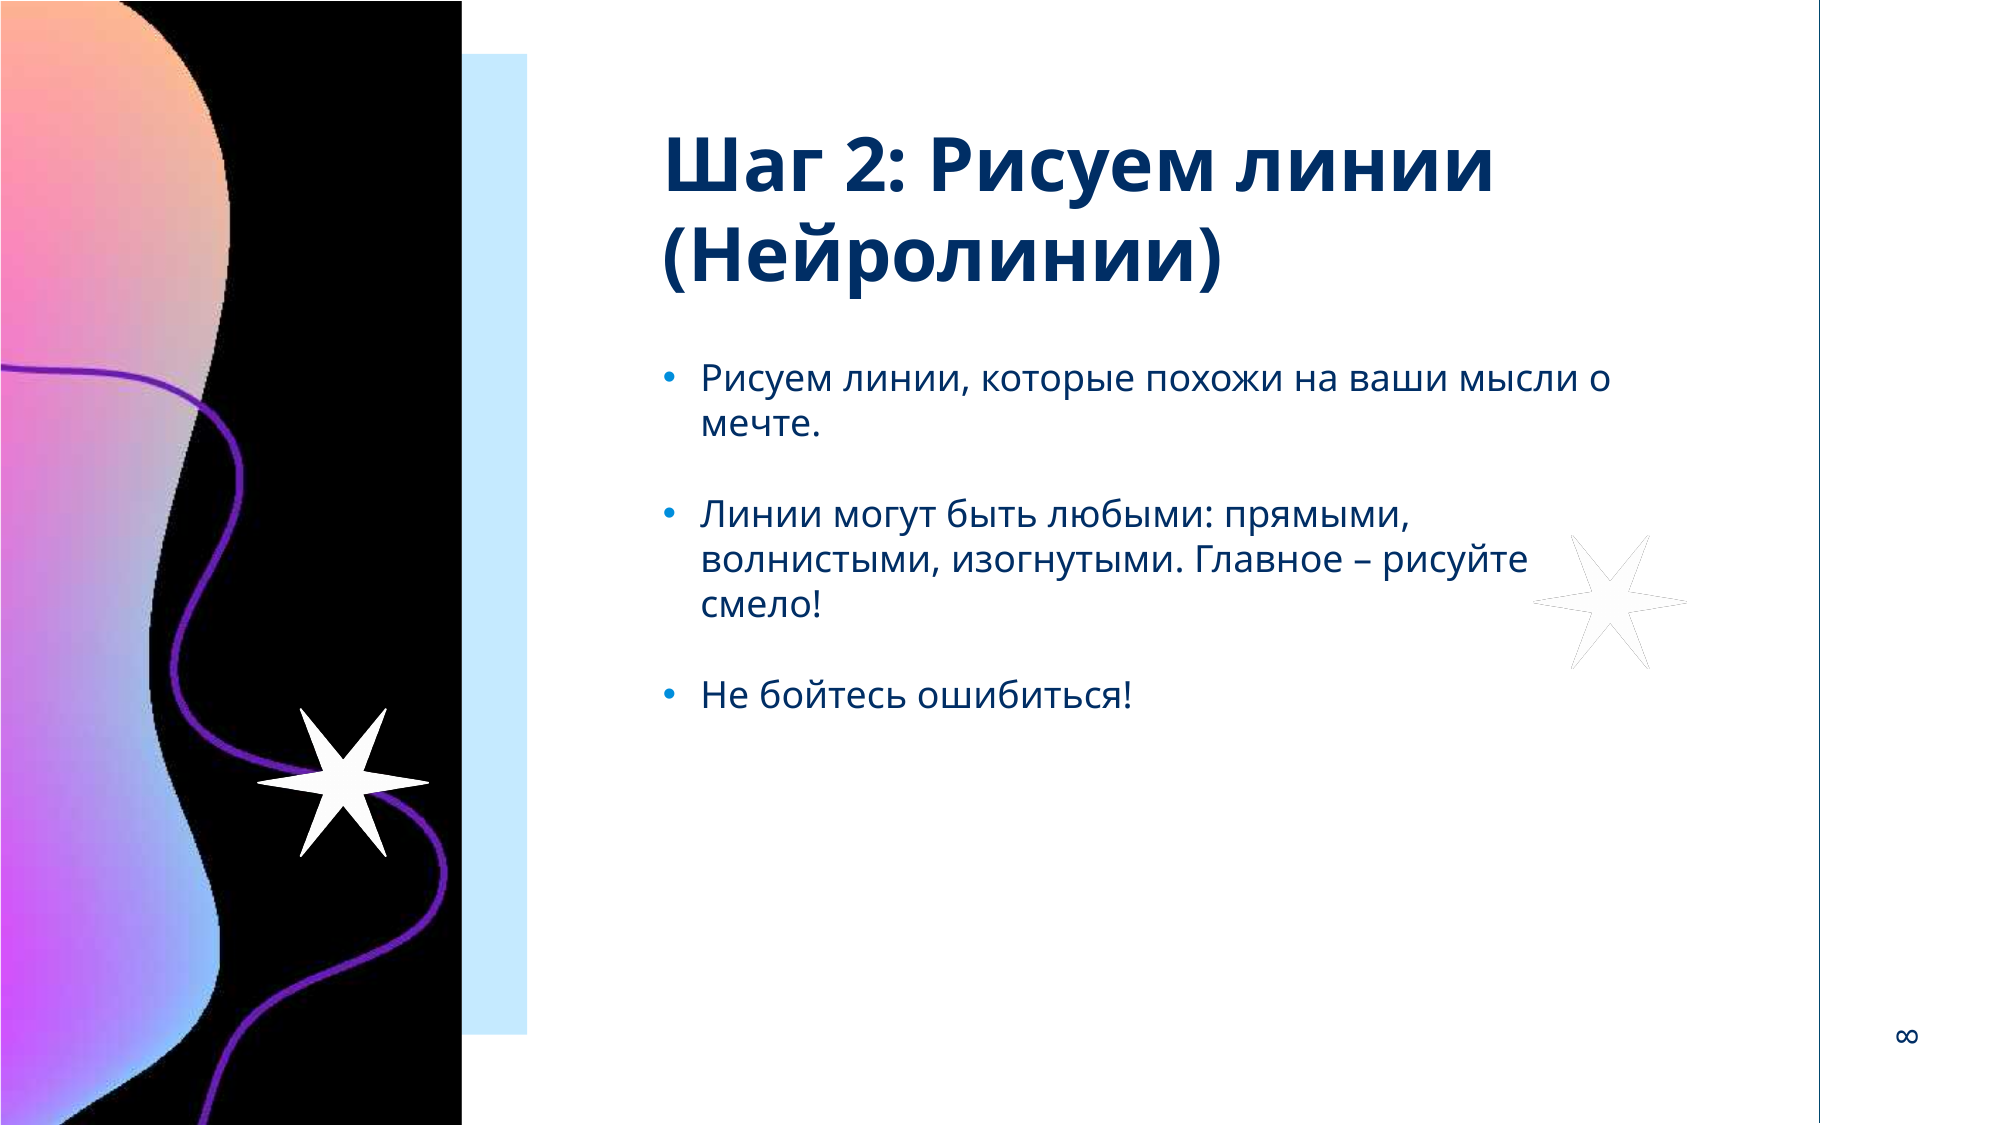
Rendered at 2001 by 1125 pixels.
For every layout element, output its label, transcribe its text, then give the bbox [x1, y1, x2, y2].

list Рисуем линии, которые похожи на ваши мысли о мечте. Линии могут быть любыми: прямыми, волнистыми, изогнутыми. Главное – рисуйте смело! Не бойтесь ошибиться! [647, 346, 1675, 1035]
slide_number 8 [1888, 885, 1986, 1061]
picture [1675, 536, 1687, 669]
picture [1, 2, 461, 1124]
title Шаг 2: Рисуем линии (Нейролинии) [648, 88, 1639, 324]
